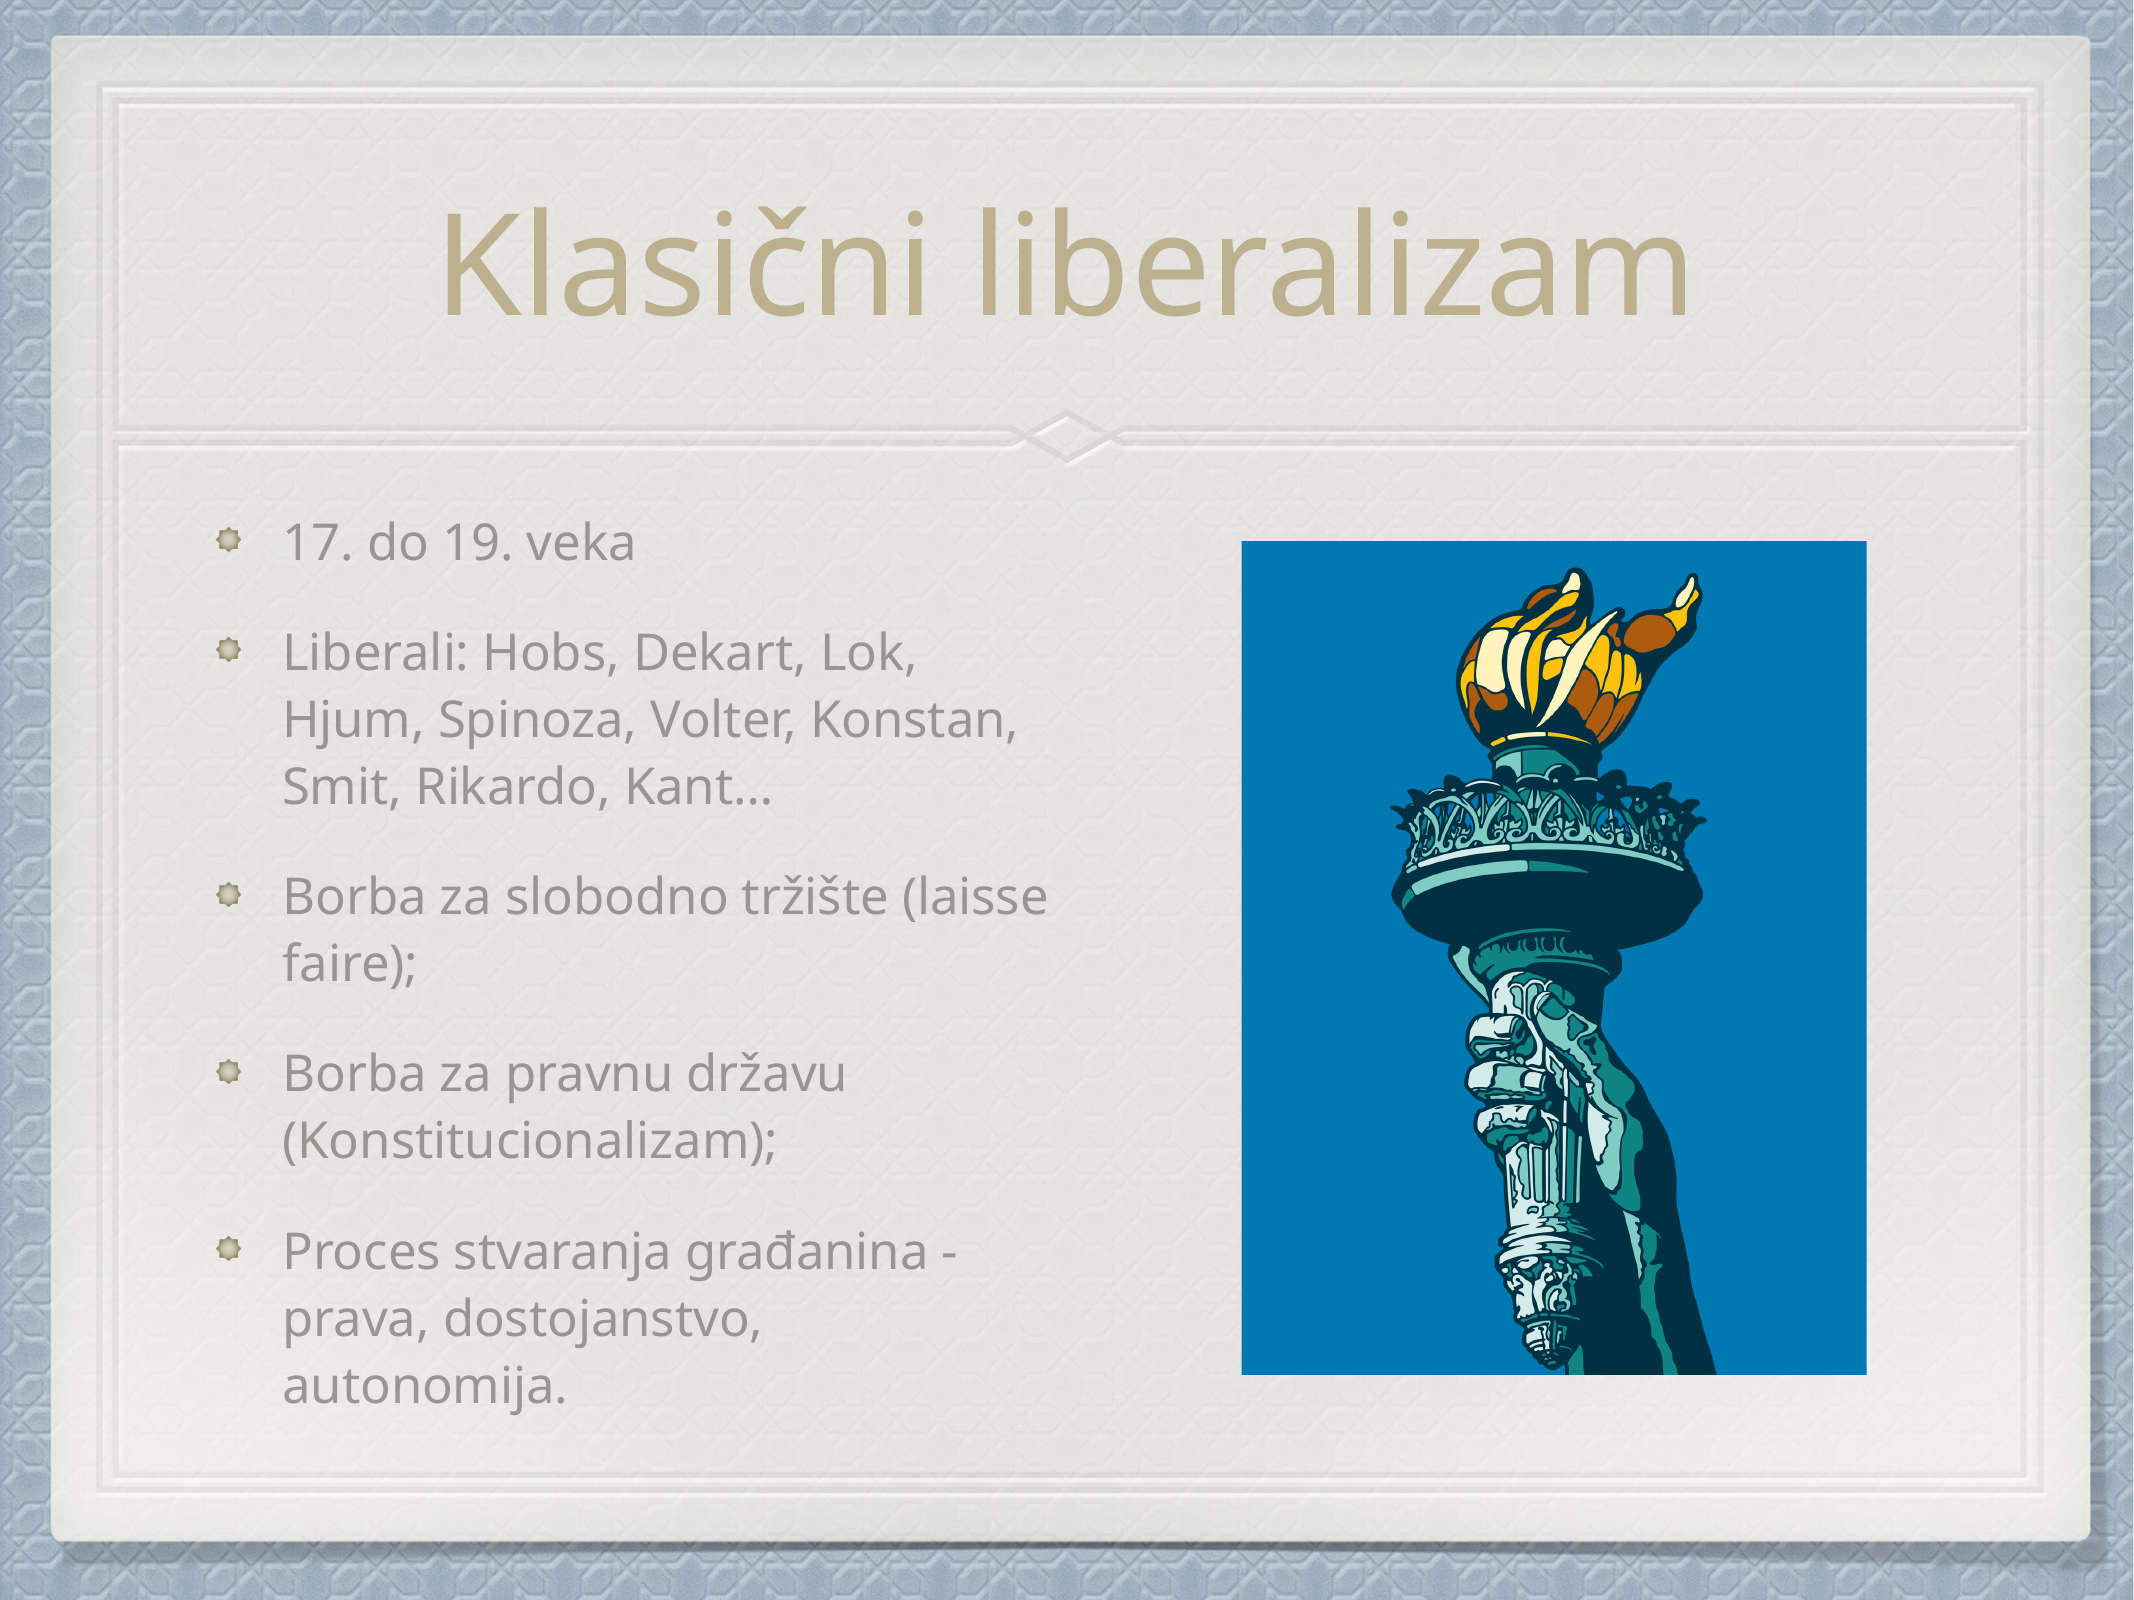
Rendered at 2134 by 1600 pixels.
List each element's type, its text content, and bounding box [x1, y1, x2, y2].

picture [0, 0, 2134, 1600]
title Klasični liberalizam [207, 122, 1926, 395]
list 17. do 19. veka Liberali: Hobs, Dekart, Lok, Hjum, Spinoza, Volter, Konstan, Smit, Rikardo, Kant… Borba za slobodno tržište (laisse faire); Borba za pravnu državu (Konstitucionalizam); Proces stvaranja građanina - prava, dostojanstvo, autonomija. [207, 489, 1072, 1428]
